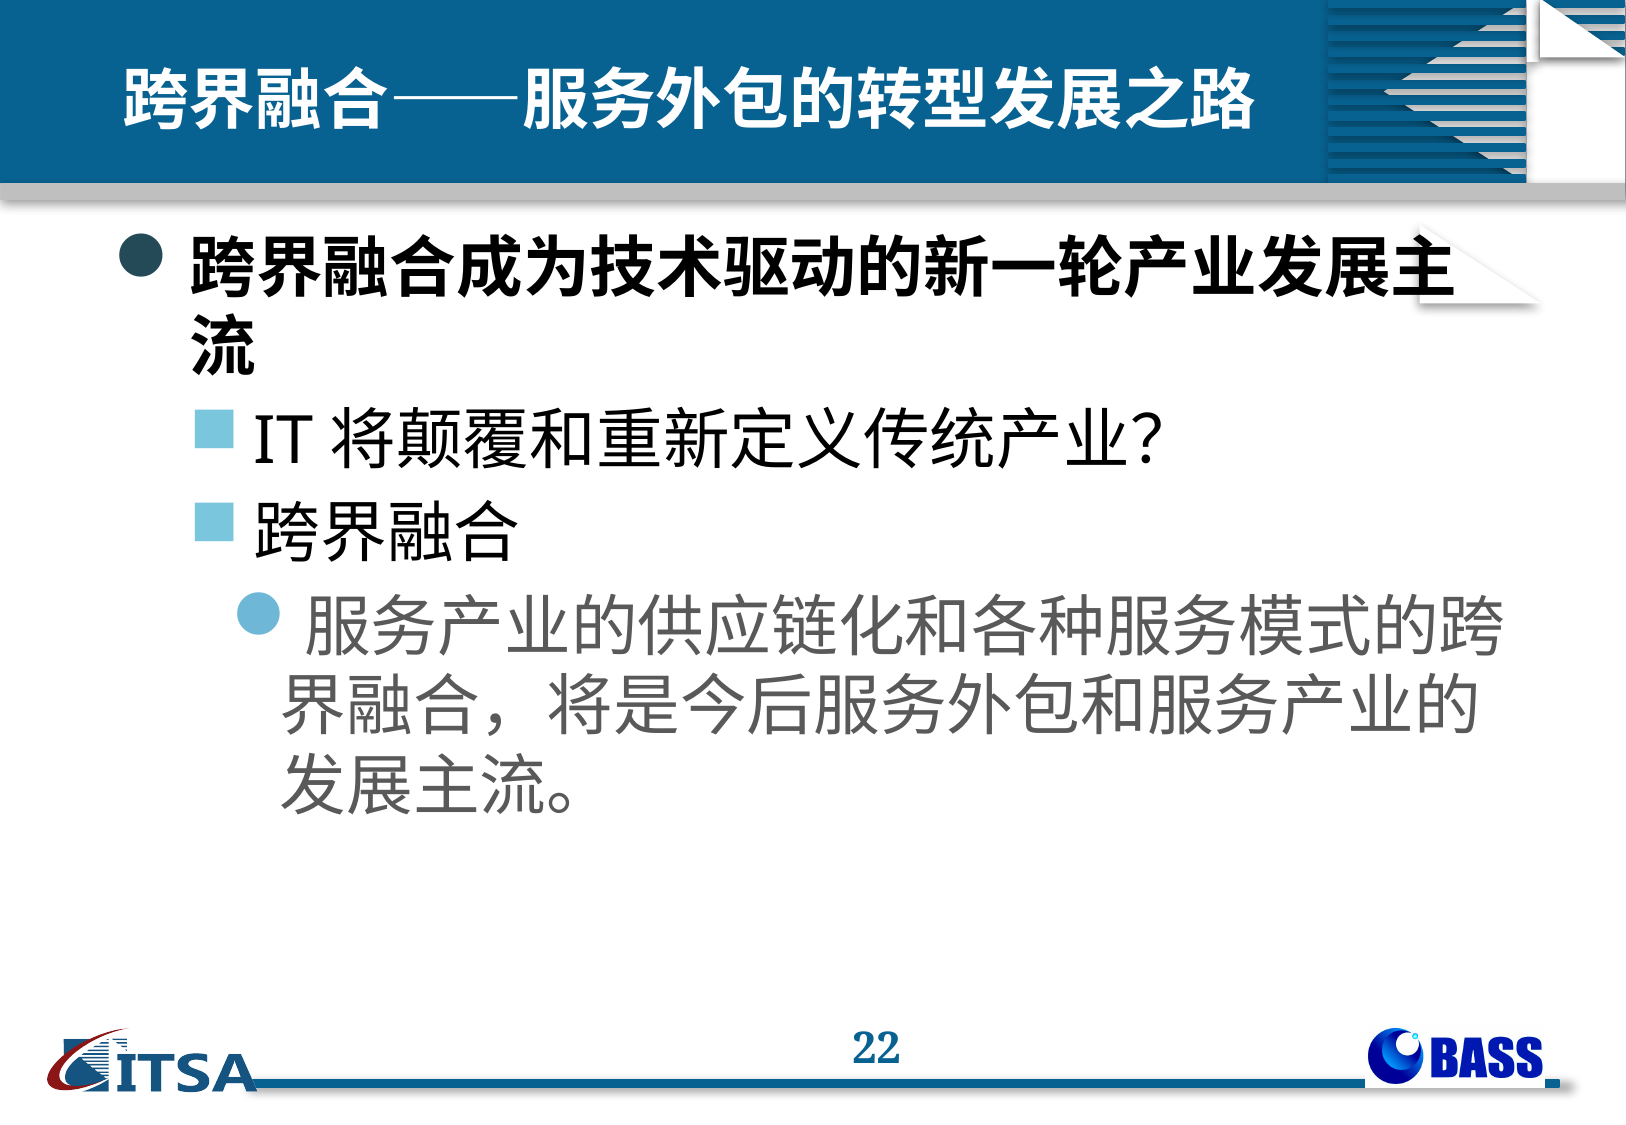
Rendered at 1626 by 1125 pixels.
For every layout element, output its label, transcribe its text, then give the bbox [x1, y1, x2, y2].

picture [44, 1023, 260, 1099]
slide_number 22 [741, 1023, 917, 1076]
list 跨界融合成为技术驱动的新一轮产业发展主流 IT将颠覆和重新定义传统产业？ 跨界融合 服务产业的供应链化和各种服务模式的跨界融合，将是今后服务外包和服务产业的发展主流。 [97, 216, 1528, 976]
picture [1365, 1023, 1545, 1088]
title 跨界融合——服务外包的转型发展之路 [106, 33, 1331, 159]
